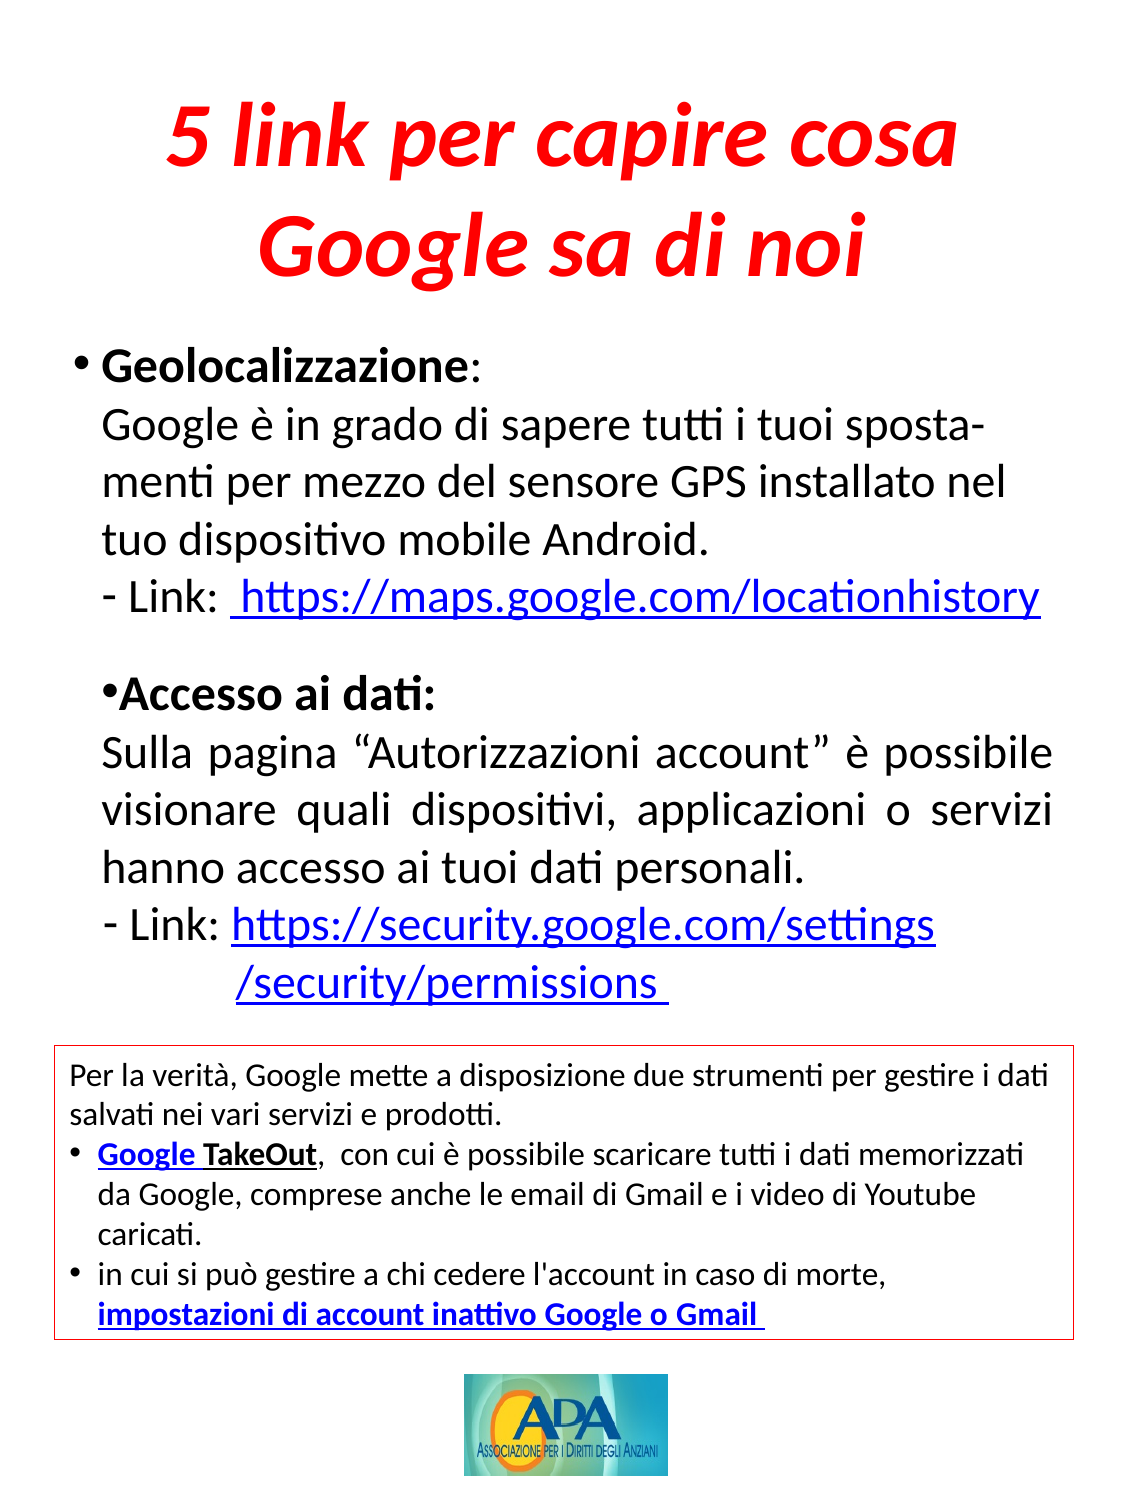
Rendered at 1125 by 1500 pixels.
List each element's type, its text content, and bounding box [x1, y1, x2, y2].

text_box Per la verità, Google mette a disposizione due strumenti per gestire i dati salvati nei vari servizi e prodotti. Google TakeOut, con cui è possibile scaricare tutti i dati memorizzati da Google, comprese anche le email di Gmail e i video di Youtube caricati. in cui si può gestire a chi cedere l'account in caso di morte, impostazioni di account inattivo Google o Gmail [54, 1045, 1074, 1340]
title 5 link per capire cosa Google sa di noi [56, 60, 1069, 310]
list Geolocalizzazione: Google è in grado di sapere tutti i tuoi sposta-menti per mezzo del sensore GPS installato nel tuo dispositivo mobile Android. Link: https://maps.google.com/locationhistory Accesso ai dati: Sulla pagina “Autorizzazioni account” è possibile visionare quali dispositivi, applicazioni o servizi hanno accesso ai tuoi dati personali. Link: https://security.google.com/settings /security/permissions [57, 324, 1071, 1034]
picture [464, 1374, 668, 1476]
